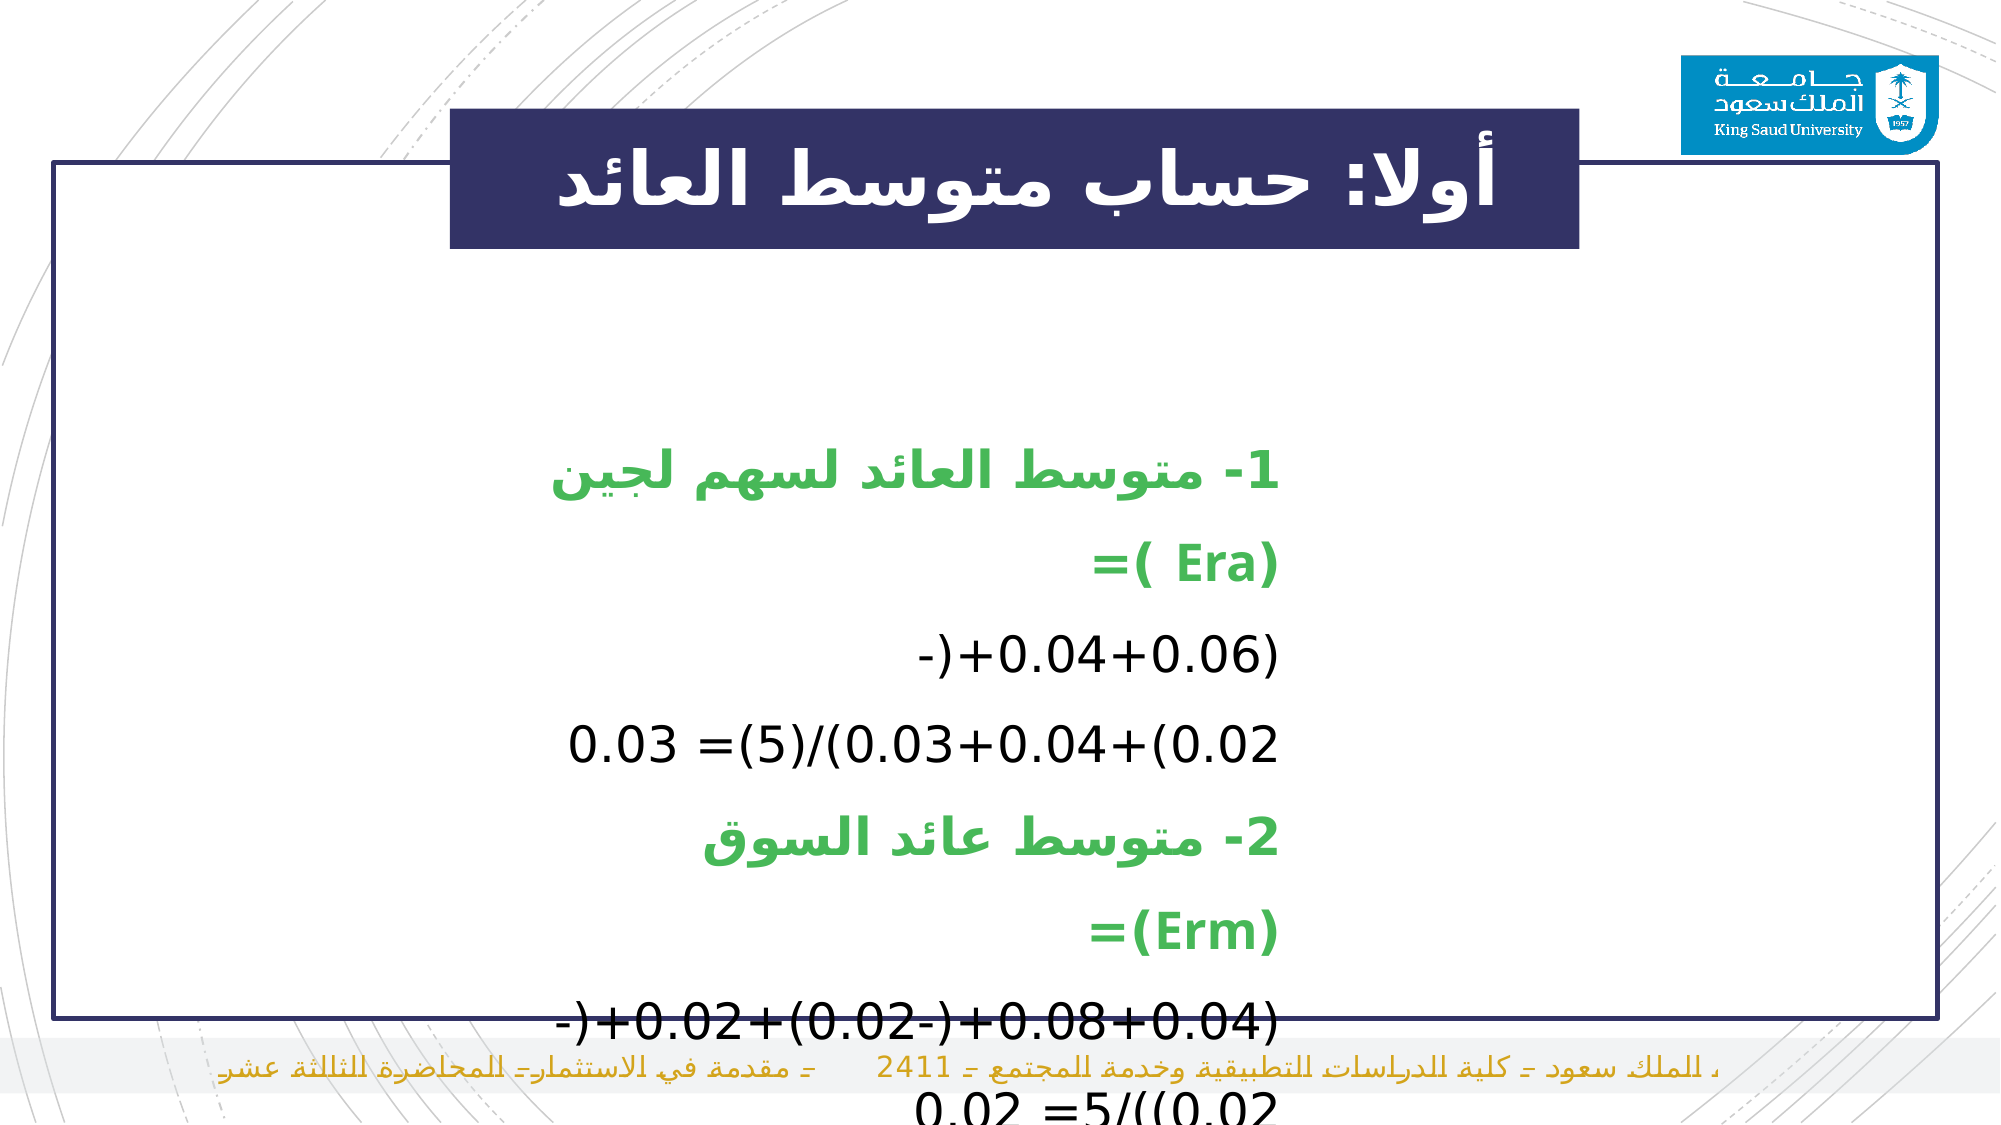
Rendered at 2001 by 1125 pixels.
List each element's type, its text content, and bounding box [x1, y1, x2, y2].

text_box جامعة الملك سعود – كلية الدراسات التطبيقية وخدمة المجتمع – 2411مال – مقدمة في الاستثمار– المحاضرة الثالثة عشر [0, 1037, 515, 1095]
picture [1669, 44, 1950, 163]
text_box [52, 161, 1939, 1020]
text_box 1- متوسط العائد لسهم لجين (Era )= (0.04+0.06+(-0.02)+0.03+0.04)/(5)= 0.03 2- متوسط عائد السوق (Erm)= (0.08+0.04+(-0.02)+0.02+(-0.02))/5= 0.02 [515, 397, 1297, 1125]
text_box أولا: حساب متوسط العائد [449, 89, 1580, 230]
text_box [449, 107, 1581, 250]
text_box جامعة الملك سعود – كلية الدراسات التطبيقية وخدمة المجتمع – 2411مال – مقدمة في الاستثمار– المحاضرة الثالثة عشر [1297, 1037, 2000, 1095]
